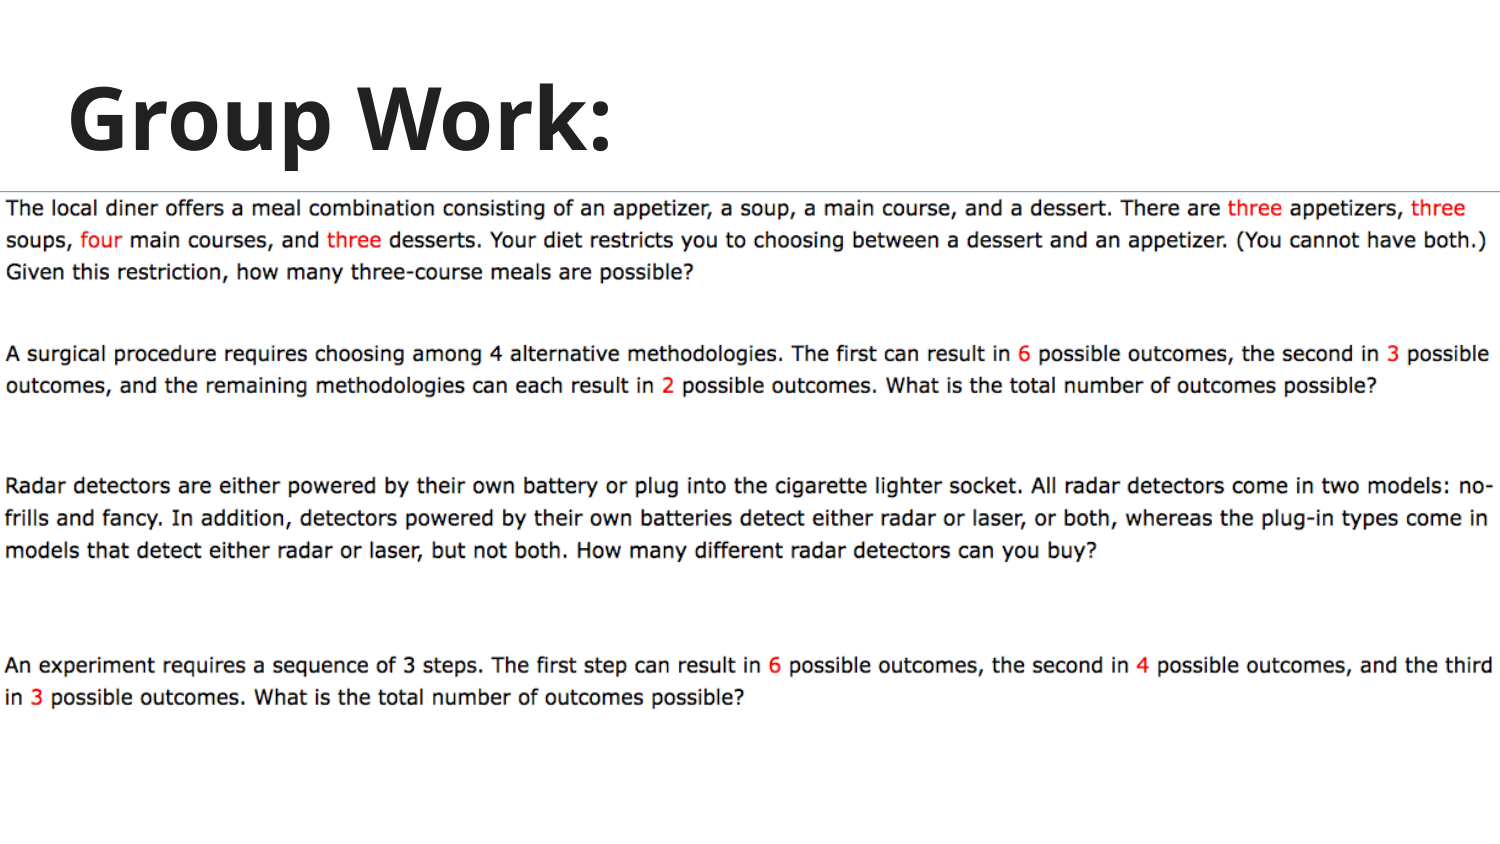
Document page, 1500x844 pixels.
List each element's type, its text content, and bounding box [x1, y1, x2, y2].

picture [0, 339, 1500, 405]
picture [0, 653, 1500, 716]
picture [0, 471, 1500, 573]
picture [0, 190, 1500, 287]
title Group Work: [51, 48, 1449, 180]
